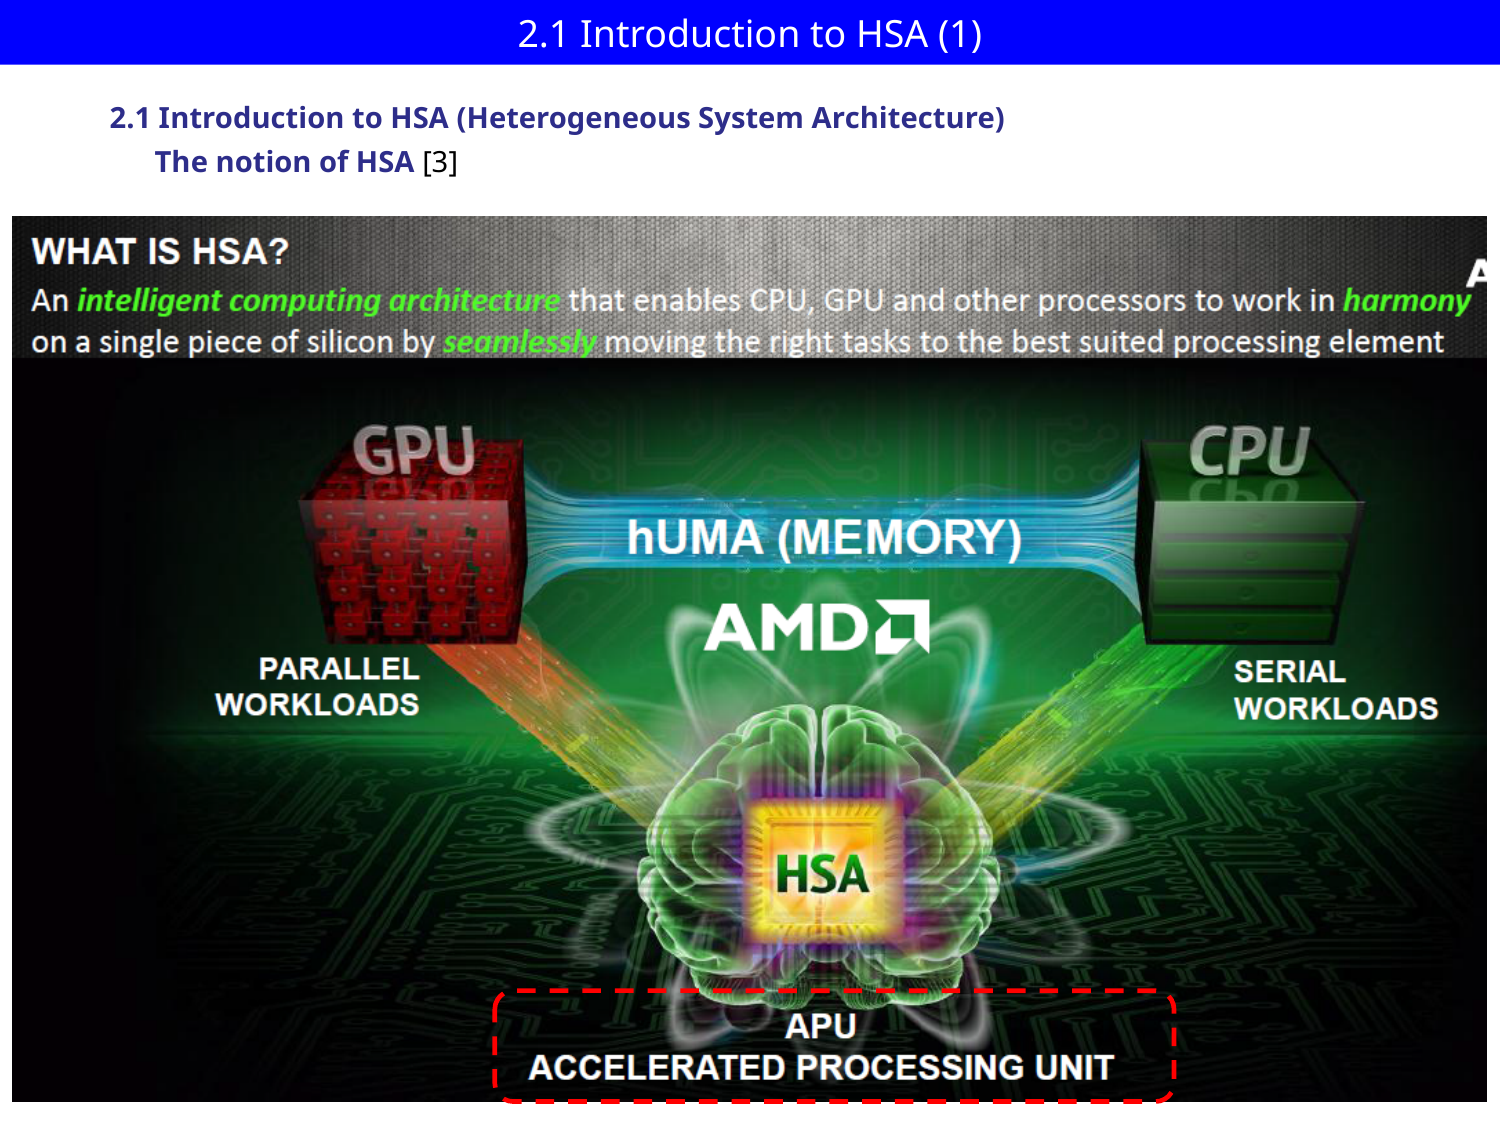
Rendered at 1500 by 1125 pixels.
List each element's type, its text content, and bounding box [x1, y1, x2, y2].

text_box 2.1 Introduction to HSA (Heterogeneous System Architecture) The notion of HSA [3] [94, 92, 1021, 186]
picture [12, 216, 1487, 1102]
title 2.1 Introduction to HSA (1) [0, 0, 1500, 65]
